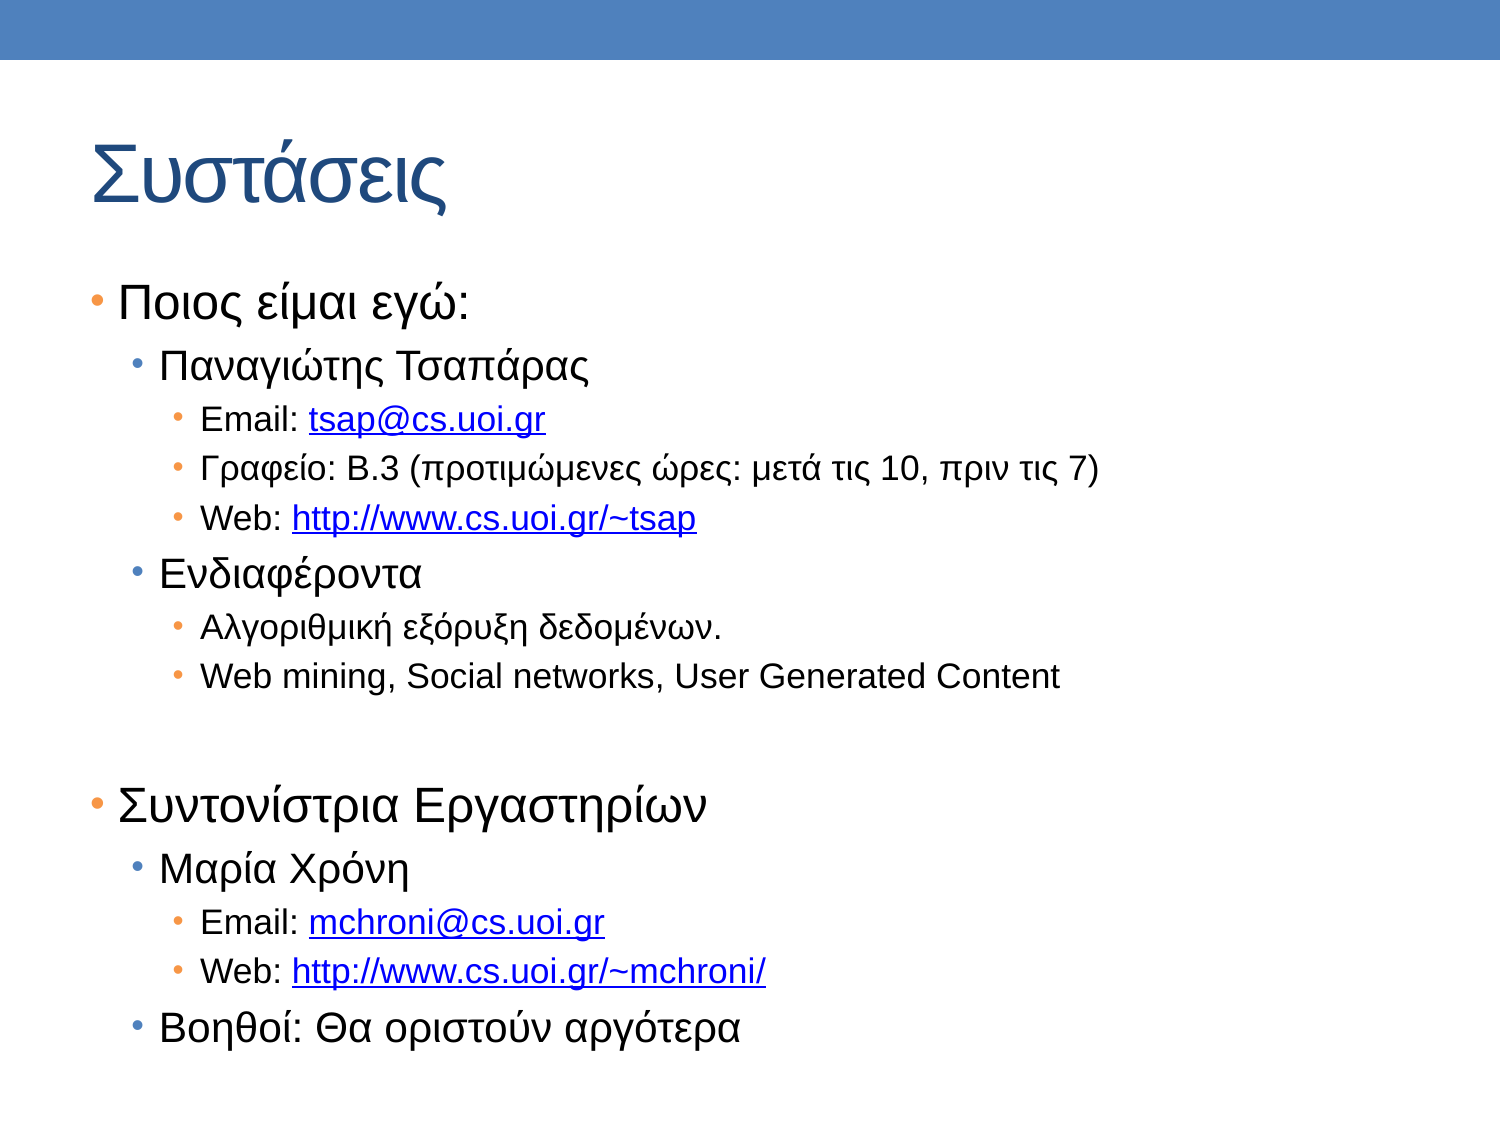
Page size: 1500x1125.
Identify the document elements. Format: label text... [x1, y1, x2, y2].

list Ποιος είμαι εγώ: Παναγιώτης Τσαπάρας Email: tsap@cs.uoi.gr Γραφείο: Β.3 (προτιμώμενες ώρες: μετά τις 10, πριν τις 7) Web: http://www.cs.uoi.gr/~tsap Ενδιαφέροντα Αλγοριθμική εξόρυξη δεδομένων. Web mining, Social networks, User Generated Content Συντονίστρια Εργαστηρίων Μαρία Χρόνη Email: mchroni@cs.uoi.gr Web: http://www.cs.uoi.gr/~mchroni/ Βοηθοί: Θα οριστούν αργότερα [75, 262, 1425, 1063]
title Συστάσεις [75, 87, 1425, 250]
